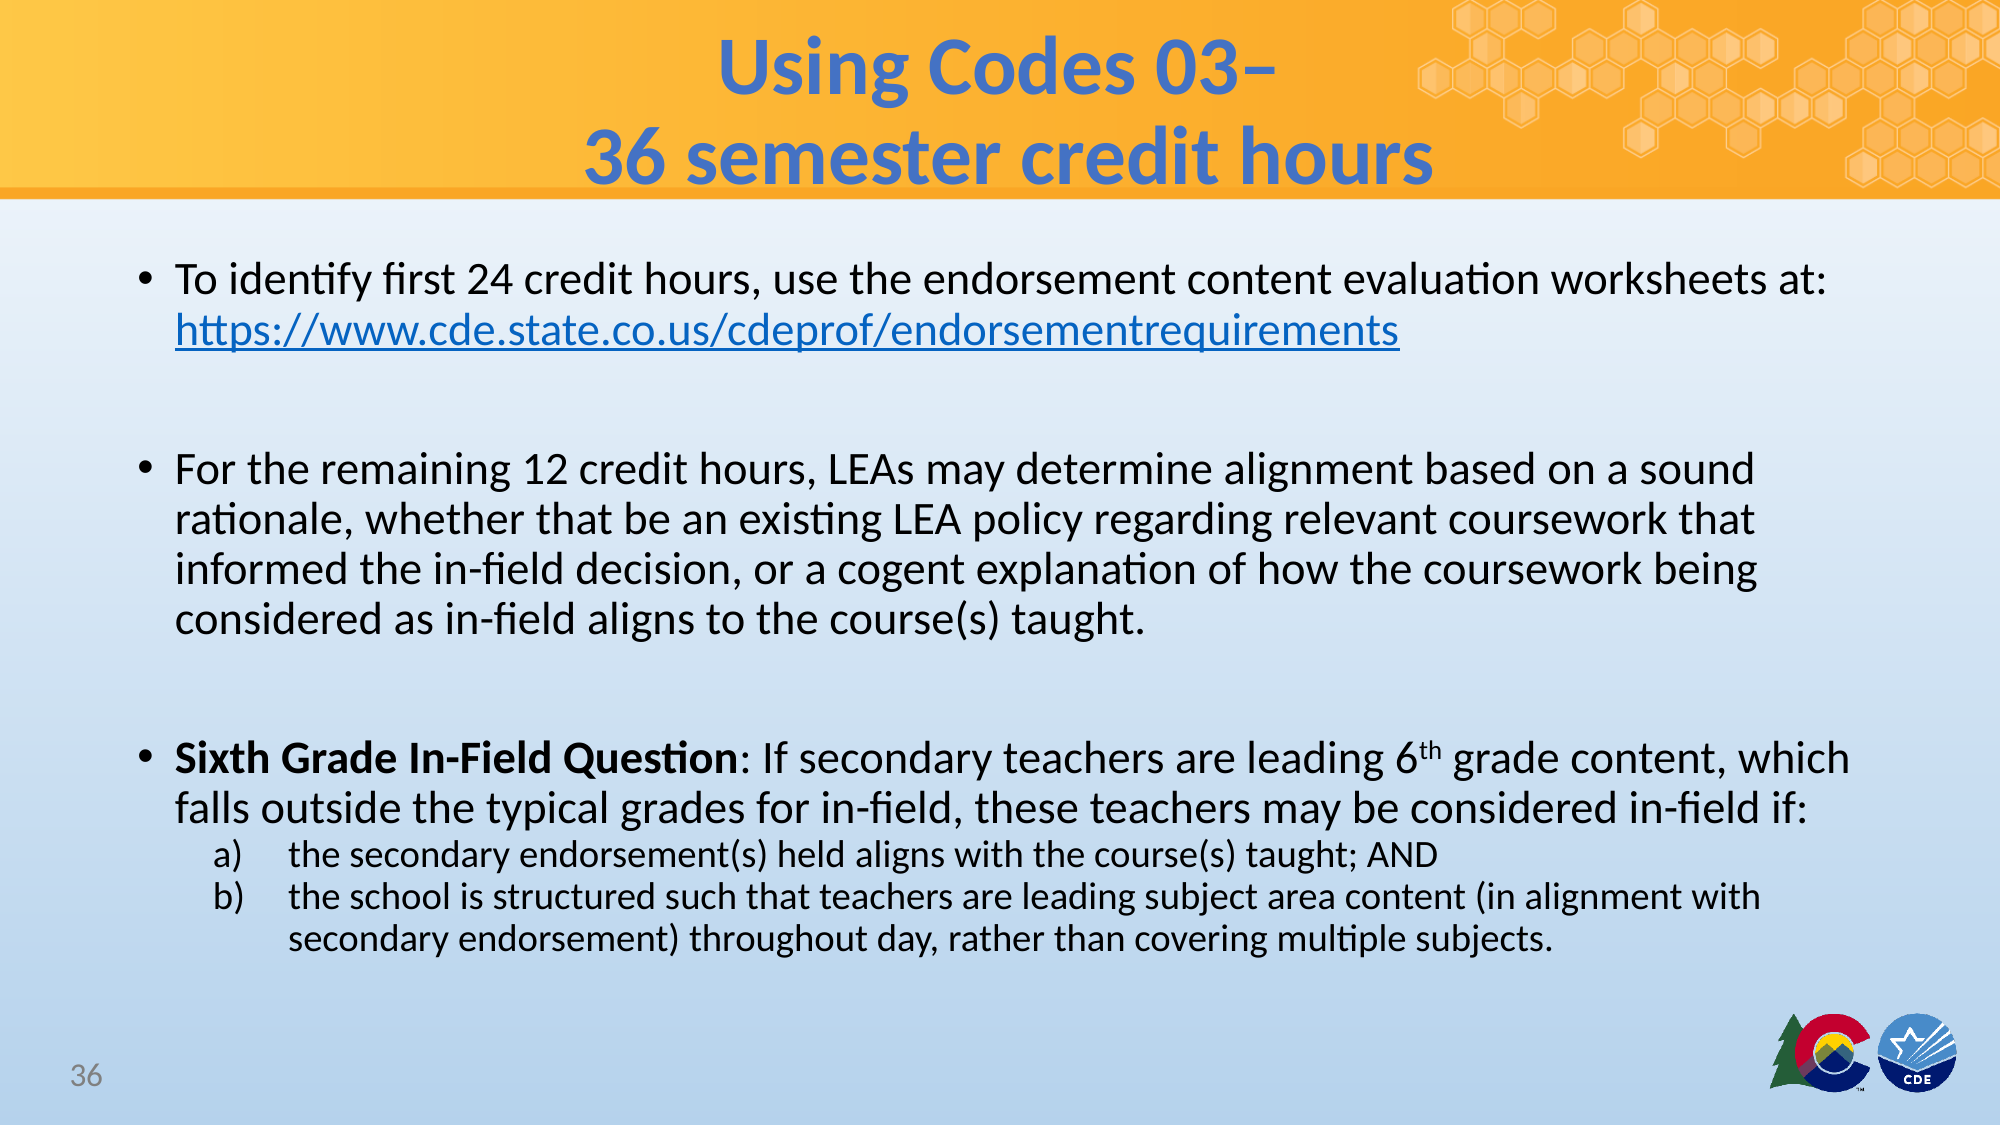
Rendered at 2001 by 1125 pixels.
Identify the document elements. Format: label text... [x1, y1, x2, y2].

slide_number 36 [54, 1042, 505, 1103]
list To identify first 24 credit hours, use the endorsement content evaluation worksheets at: https://www.cde.state.co.us/cdeprof/endorsementrequirements For the remaining 12 credit hours, LEAs may determine alignment based on a sound rationale, whether that be an existing LEA policy regarding relevant coursework that informed the in-field decision, or a cogent explanation of how the coursework being considered as in-field aligns to the course(s) taught. Sixth Grade In-Field Question: If secondary teachers are leading 6th grade content, which falls outside the typical grades for in-field, these teachers may be considered in-field if: the secondary endorsement(s) held aligns with the course(s) taught; AND the school is structured such that teachers are leading subject area content (in alignment with secondary endorsement) throughout day, rather than covering multiple subjects. [137, 254, 1863, 969]
picture [0, 0, 2000, 200]
title Using Codes 03– 36 semester credit hours [72, 22, 1946, 182]
picture [1768, 1012, 1957, 1093]
